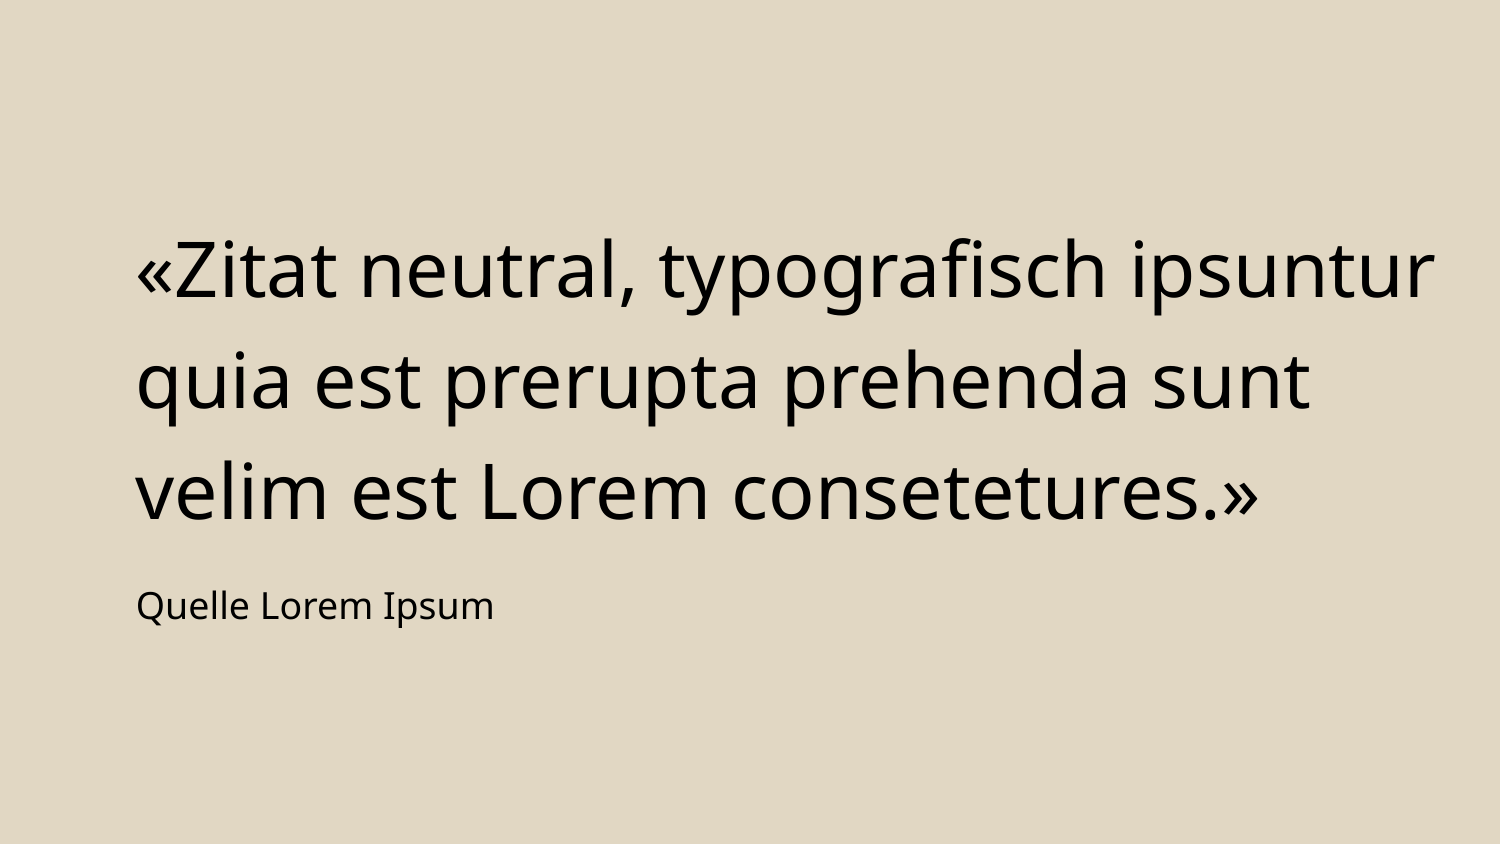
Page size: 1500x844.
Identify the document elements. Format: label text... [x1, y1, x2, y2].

list «Zitat neutral, typografisch ipsuntur quia est prerupta prehenda sunt velim est Lorem consetetures.» [135, 120, 1442, 535]
list Quelle Lorem Ipsum [135, 582, 1078, 735]
